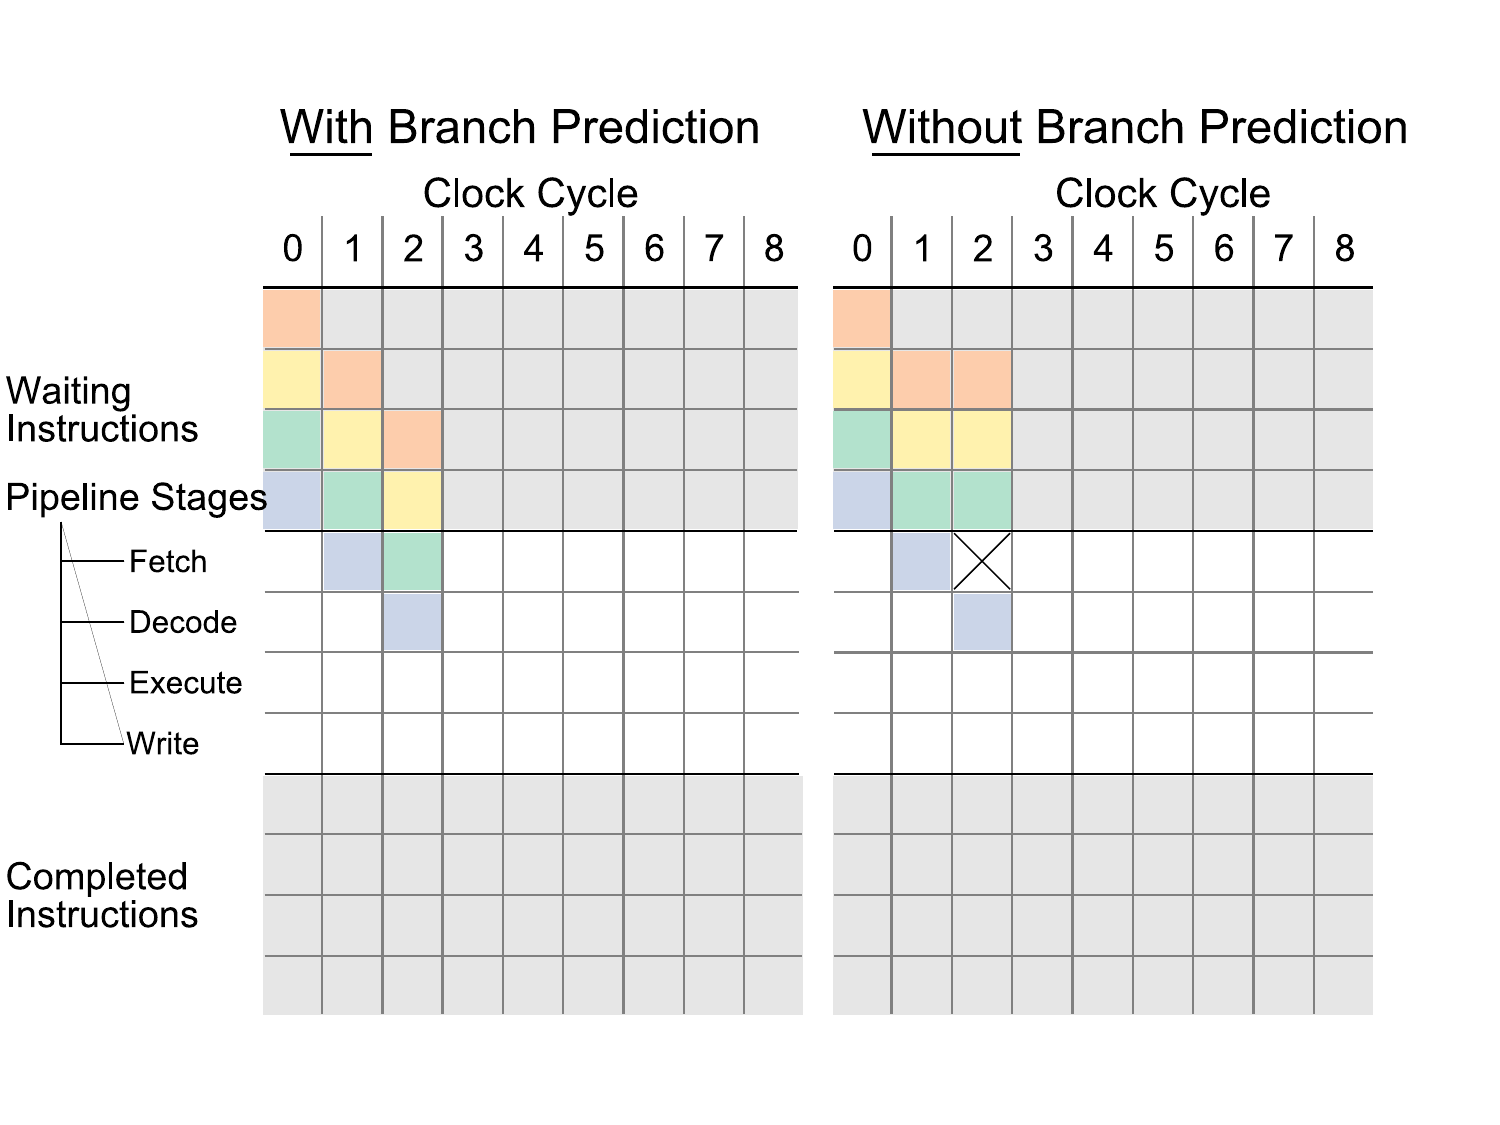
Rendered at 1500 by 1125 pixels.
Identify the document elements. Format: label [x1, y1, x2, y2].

picture [0, 90, 1500, 1035]
